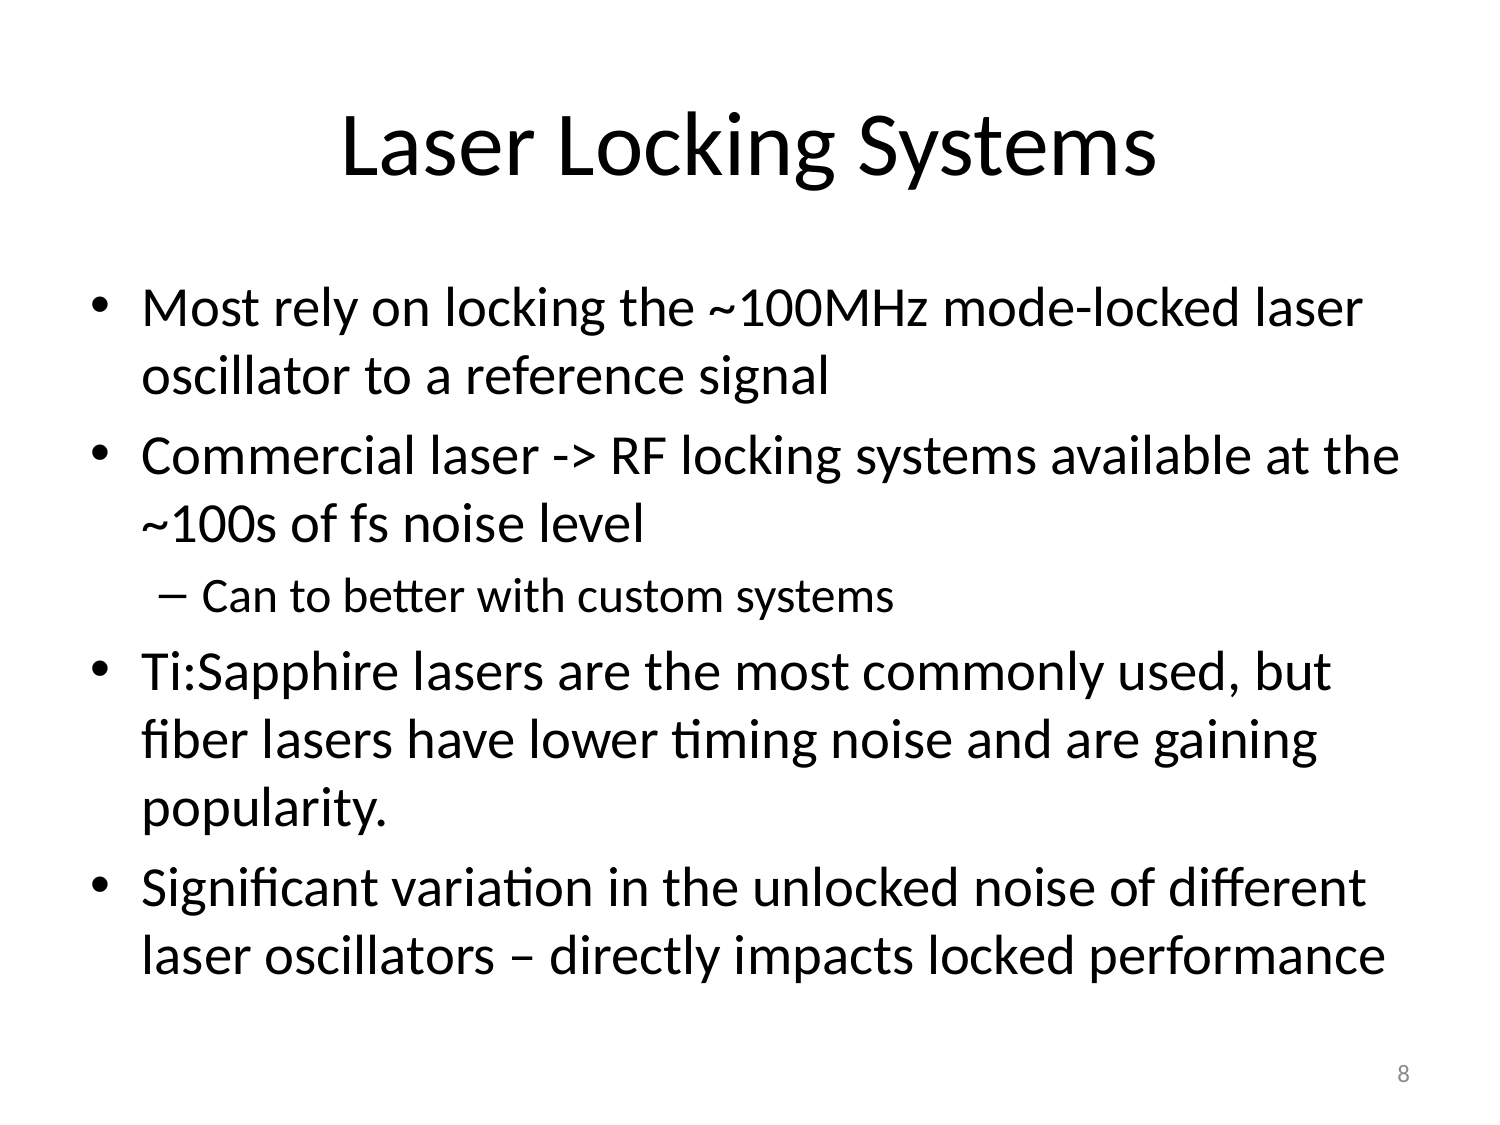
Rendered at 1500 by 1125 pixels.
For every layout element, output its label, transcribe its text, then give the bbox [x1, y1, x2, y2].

title Laser Locking Systems [75, 45, 1425, 233]
list Most rely on locking the ~100MHz mode-locked laser oscillator to a reference signal Commercial laser -> RF locking systems available at the ~100s of fs noise level Can to better with custom systems Ti:Sapphire lasers are the most commonly used, but fiber lasers have lower timing noise and are gaining popularity. Significant variation in the unlocked noise of different laser oscillators – directly impacts locked performance [75, 262, 1425, 1005]
slide_number 8 [1074, 1042, 1425, 1103]
